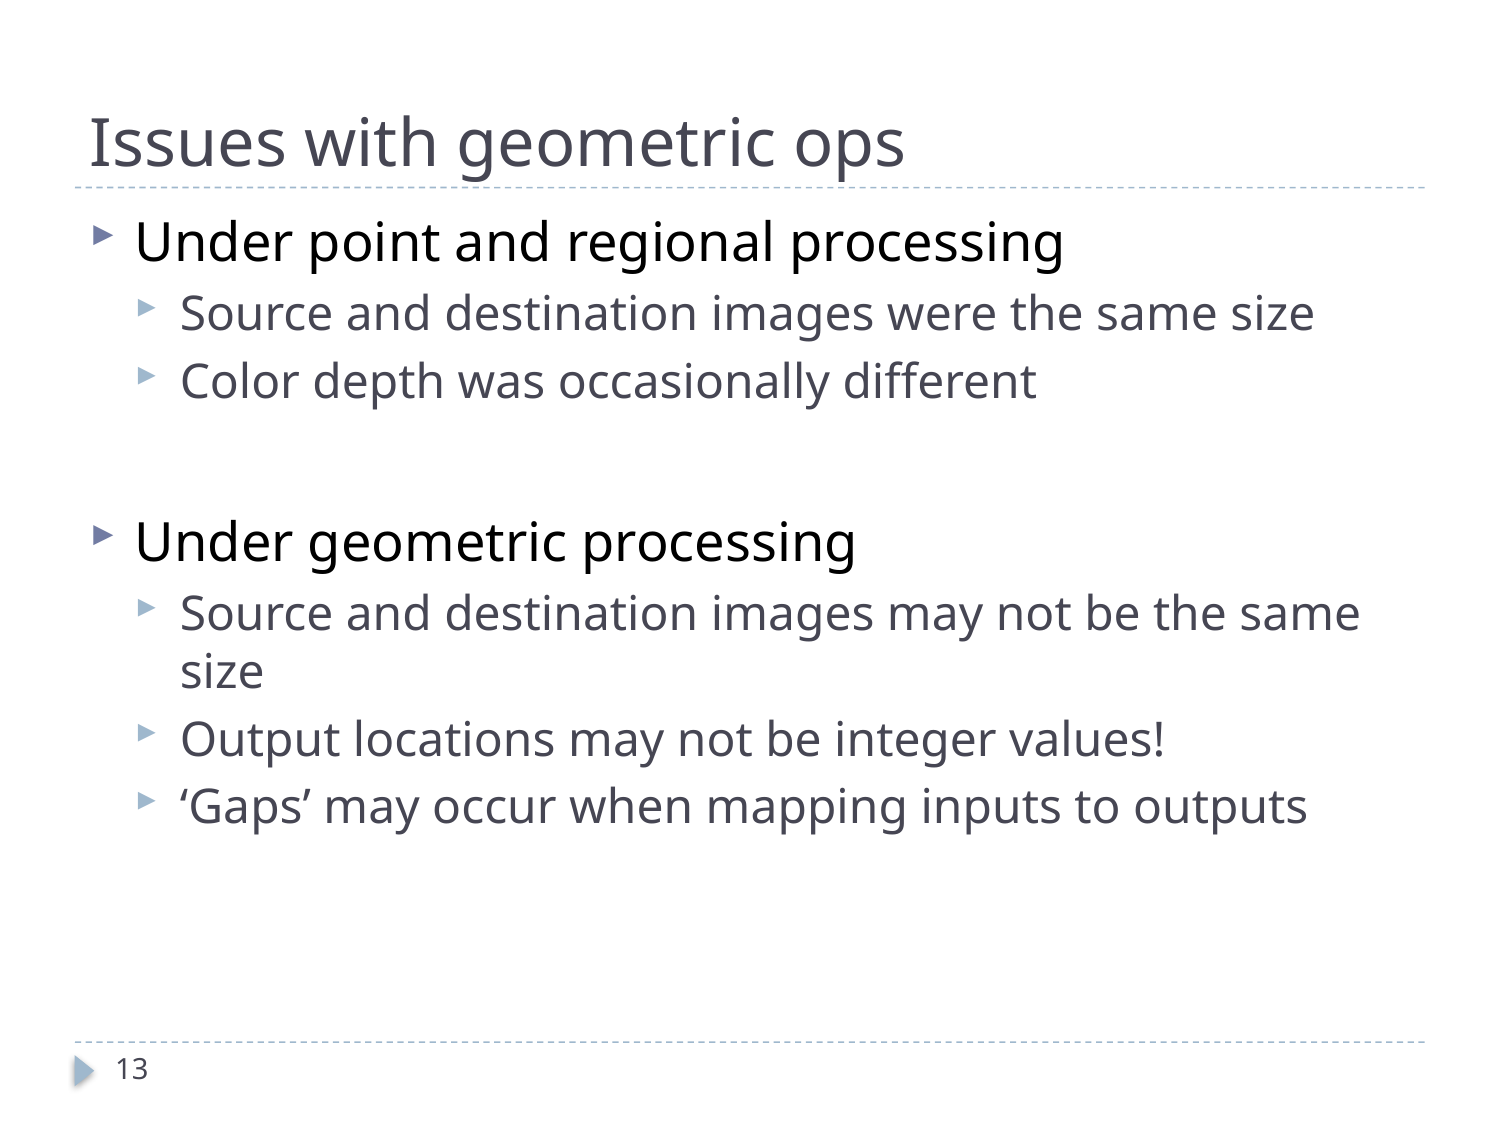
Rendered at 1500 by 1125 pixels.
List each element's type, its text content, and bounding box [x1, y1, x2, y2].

list Under point and regional processing Source and destination images were the same size Color depth was occasionally different Under geometric processing Source and destination images may not be the same size Output locations may not be integer values! ‘Gaps’ may occur when mapping inputs to outputs [75, 200, 1425, 1010]
slide_number 13 [100, 1042, 426, 1103]
title Issues with geometric ops [75, 24, 1425, 188]
